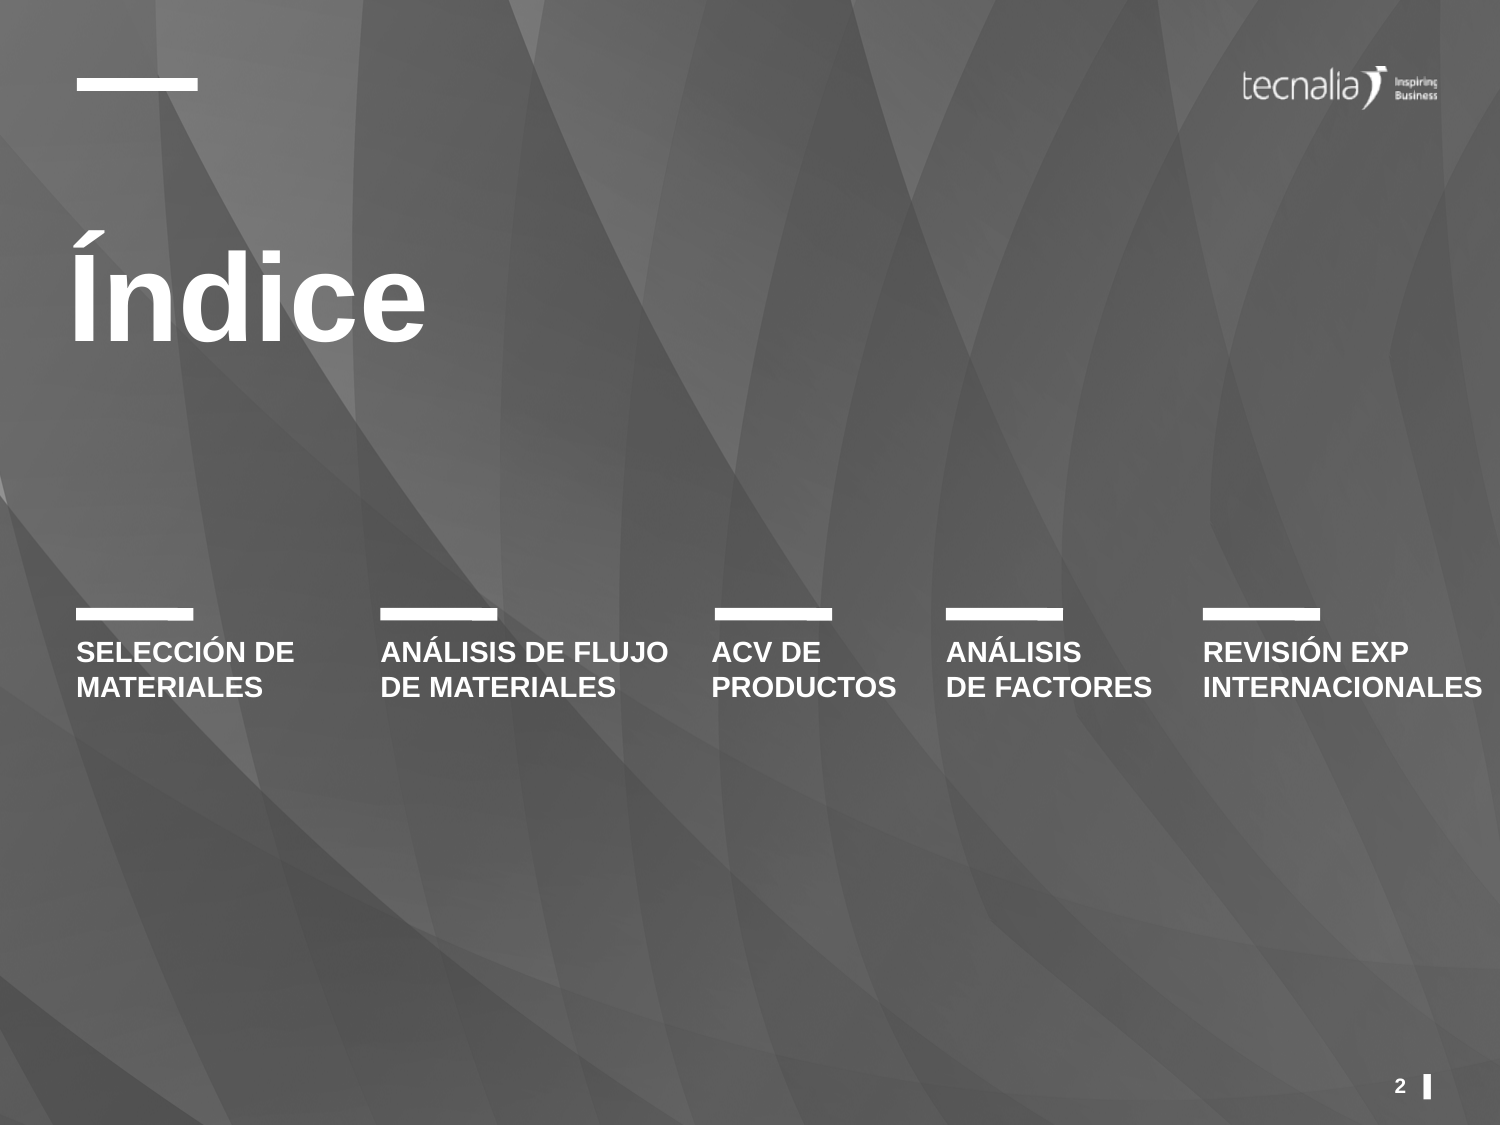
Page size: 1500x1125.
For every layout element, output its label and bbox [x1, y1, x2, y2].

text_box [945, 613, 1201, 705]
text_box [75, 613, 374, 740]
text_box [380, 613, 678, 740]
picture [0, 0, 1500, 1125]
text_box [1202, 613, 1500, 740]
text_box [711, 613, 944, 705]
